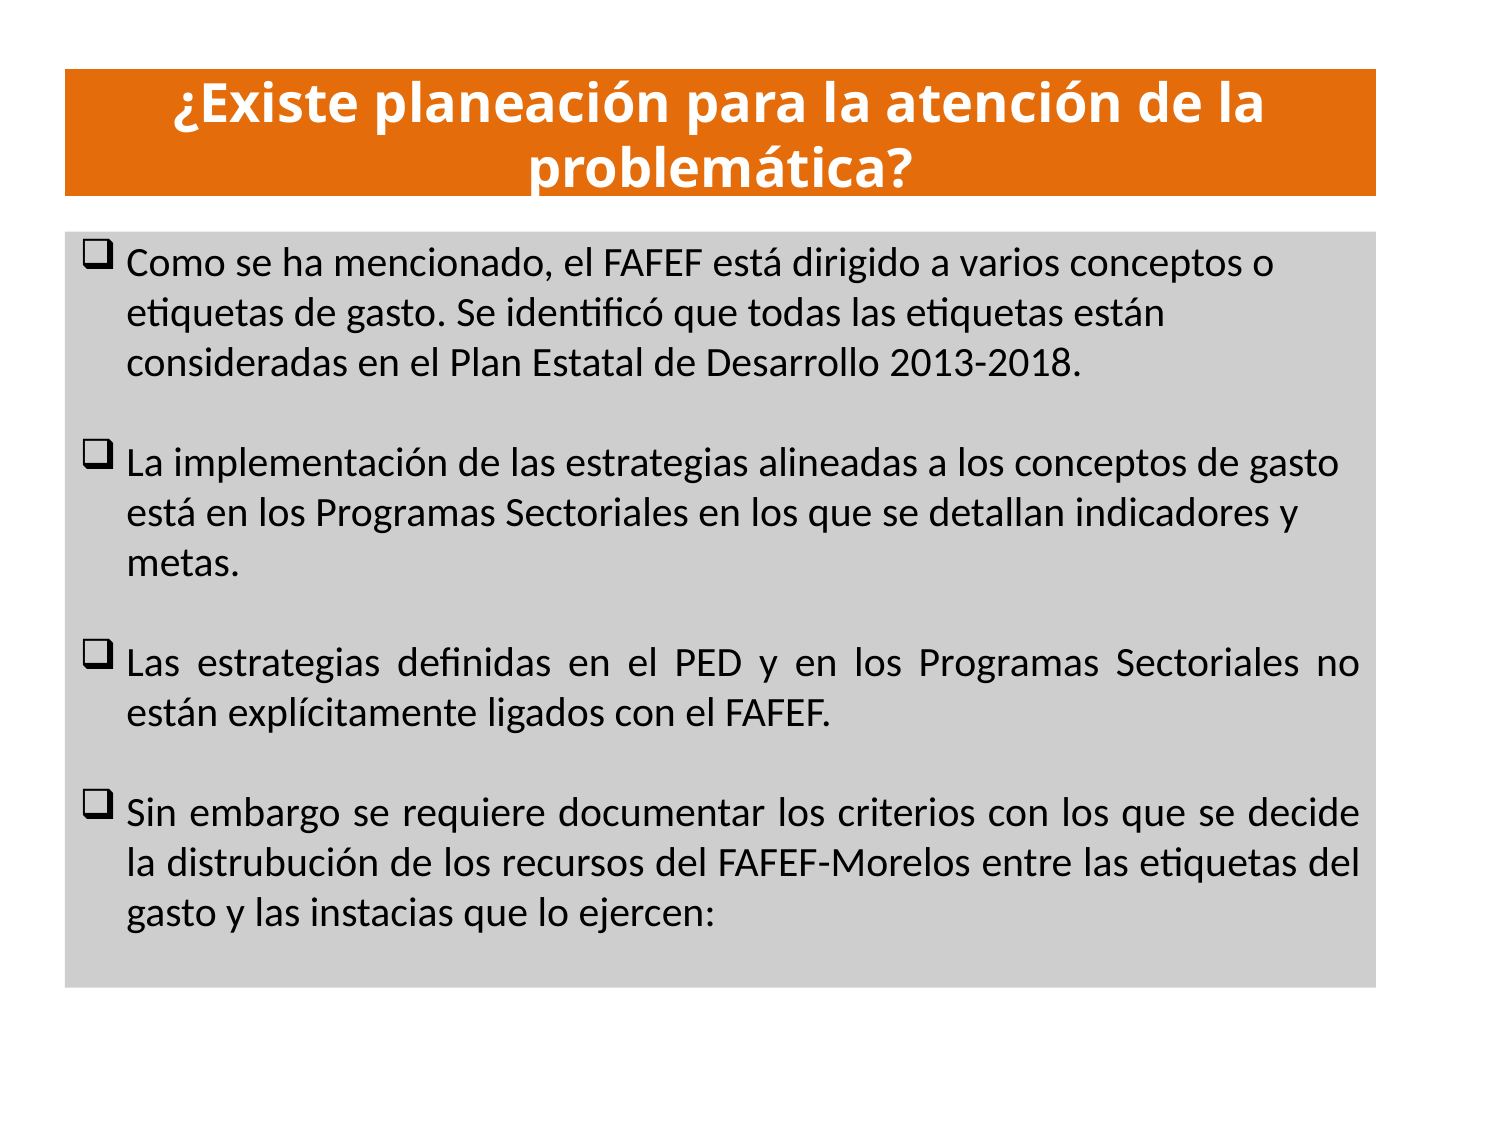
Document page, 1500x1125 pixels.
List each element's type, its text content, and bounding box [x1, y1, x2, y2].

text_box Como se ha mencionado, el FAFEF está dirigido a varios conceptos o etiquetas de gasto. Se identificó que todas las etiquetas están consideradas en el Plan Estatal de Desarrollo 2013-2018. La implementación de las estrategias alineadas a los conceptos de gasto está en los Programas Sectoriales en los que se detallan indicadores y metas. Las estrategias definidas en el PED y en los Programas Sectoriales no están explícitamente ligados con el FAFEF. Sin embargo se requiere documentar los criterios con los que se decide la distrubución de los recursos del FAFEF-Morelos entre las etiquetas del gasto y las instacias que lo ejercen: [63, 230, 1378, 990]
text_box ¿Existe planeación para la atención de la problemática? [63, 67, 1378, 198]
